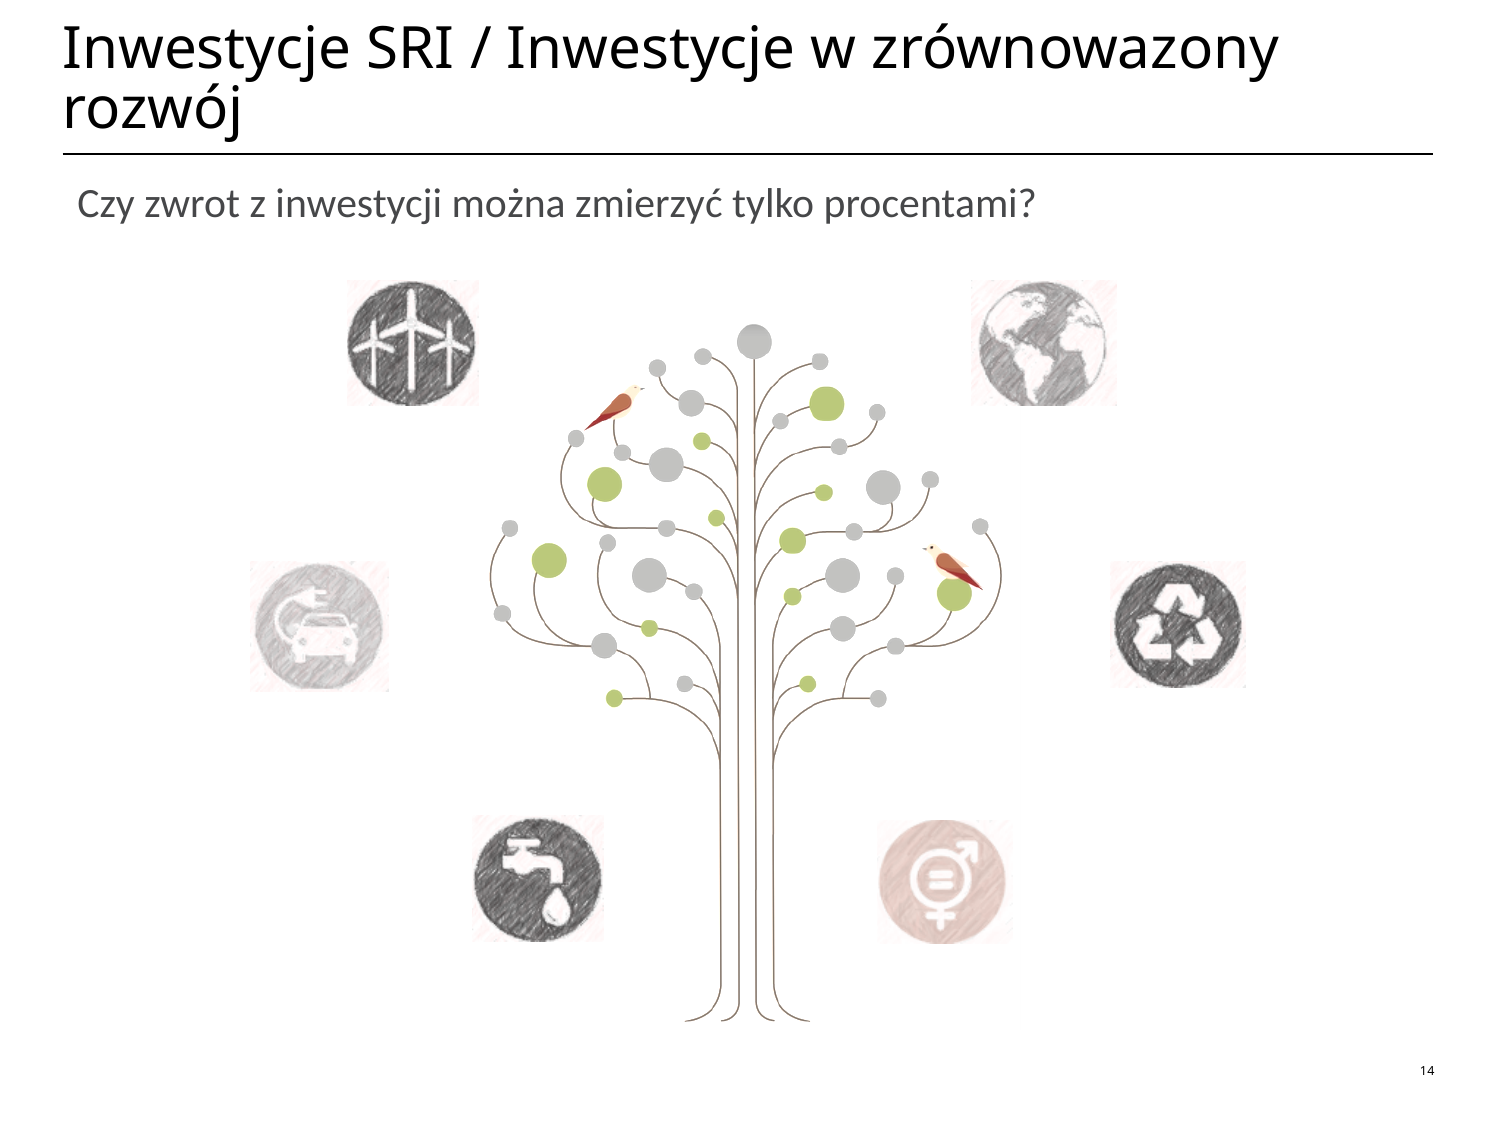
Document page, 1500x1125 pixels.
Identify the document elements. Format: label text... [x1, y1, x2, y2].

text_box Czy zwrot z inwestycji można zmierzyć tylko procentami? [62, 168, 1438, 234]
title Inwestycje SRI / Inwestycje w zrównowazony rozwój [62, 0, 1434, 141]
picture [347, 280, 1117, 1022]
picture [1110, 560, 1246, 688]
picture [250, 560, 389, 693]
